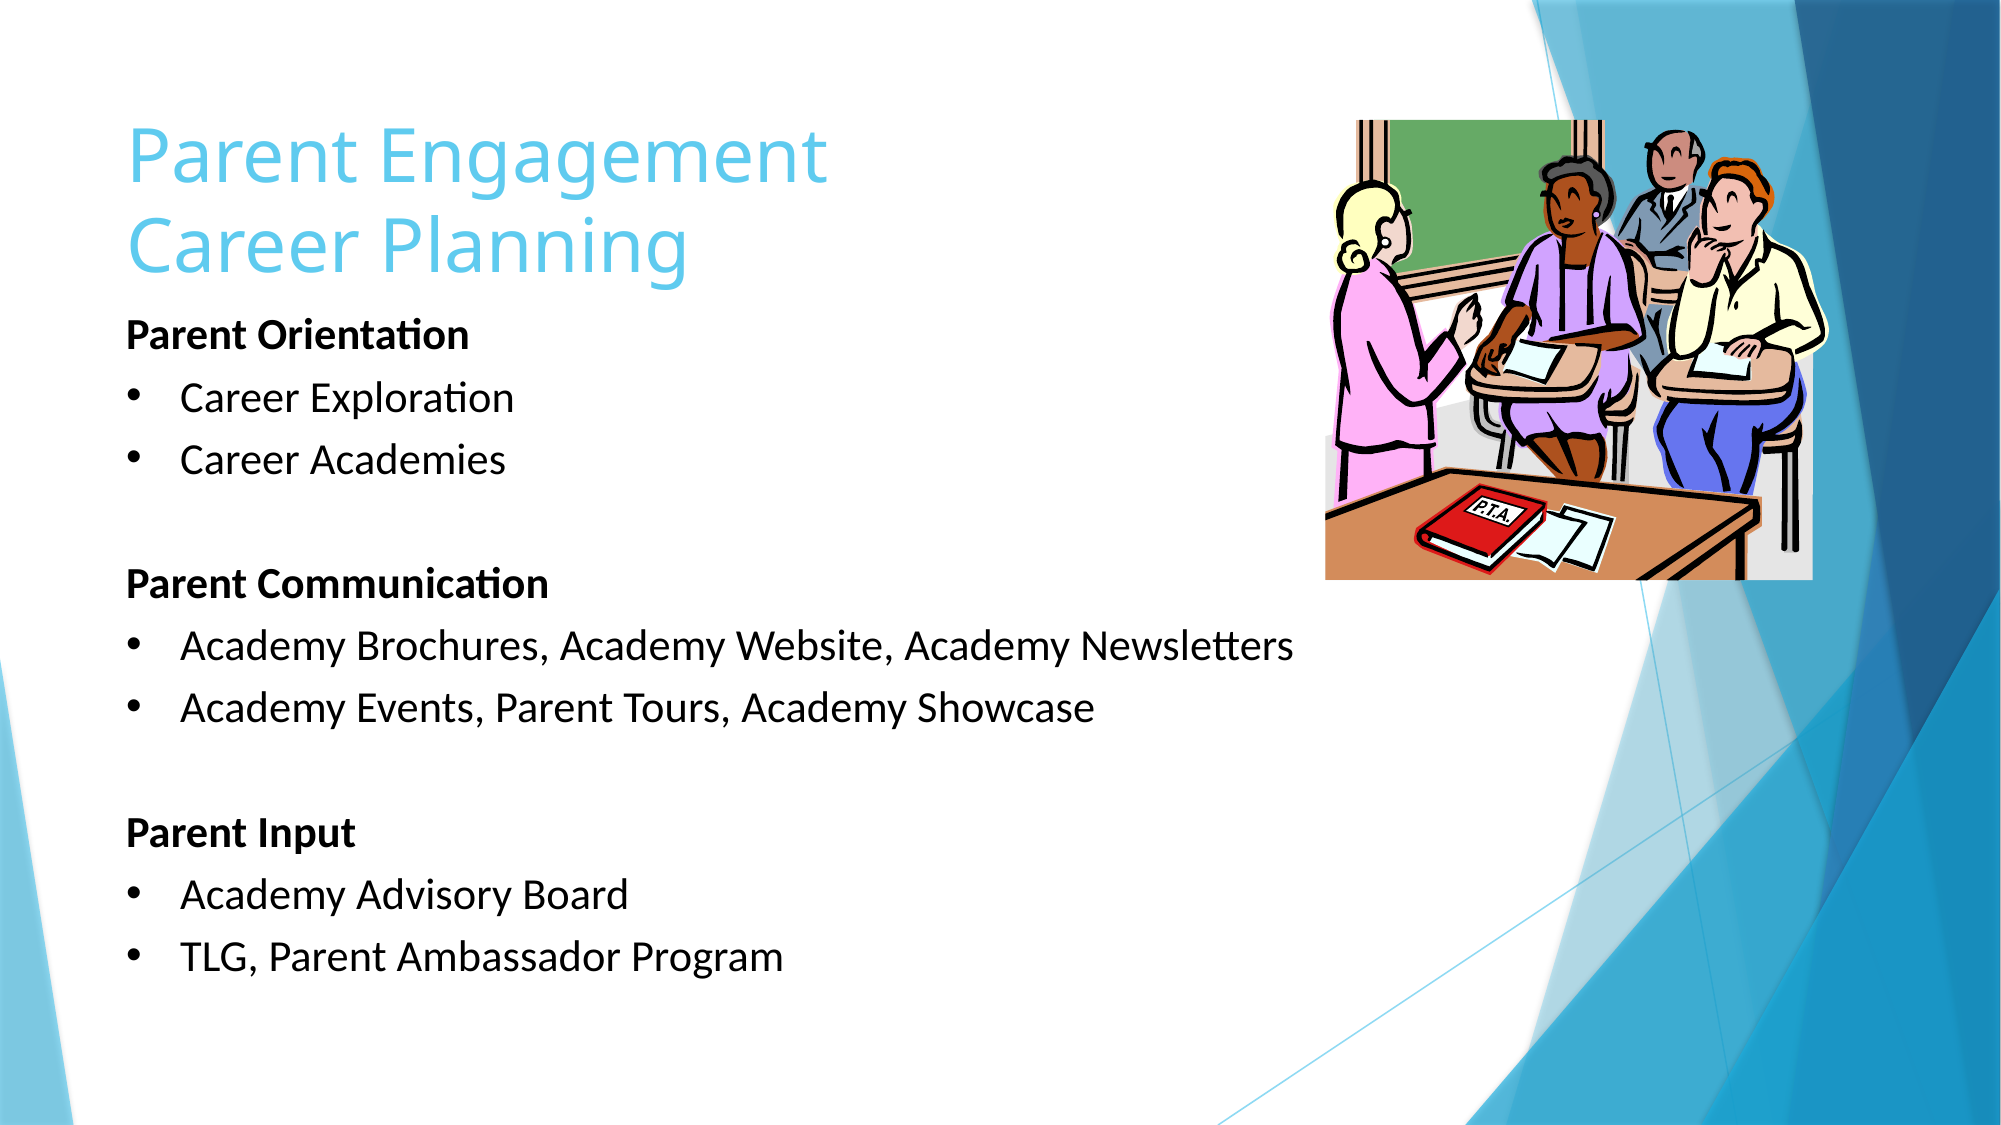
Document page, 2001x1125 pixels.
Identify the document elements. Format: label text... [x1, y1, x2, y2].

title Parent Engagement Career Planning [111, 99, 1522, 297]
list Parent Orientation Career Exploration Career Academies Parent Communication Academy Brochures, Academy Website, Academy Newsletters Academy Events, Parent Tours, Academy Showcase Parent Input Academy Advisory Board TLG, Parent Ambassador Program [111, 297, 1522, 991]
picture [1324, 119, 1833, 581]
